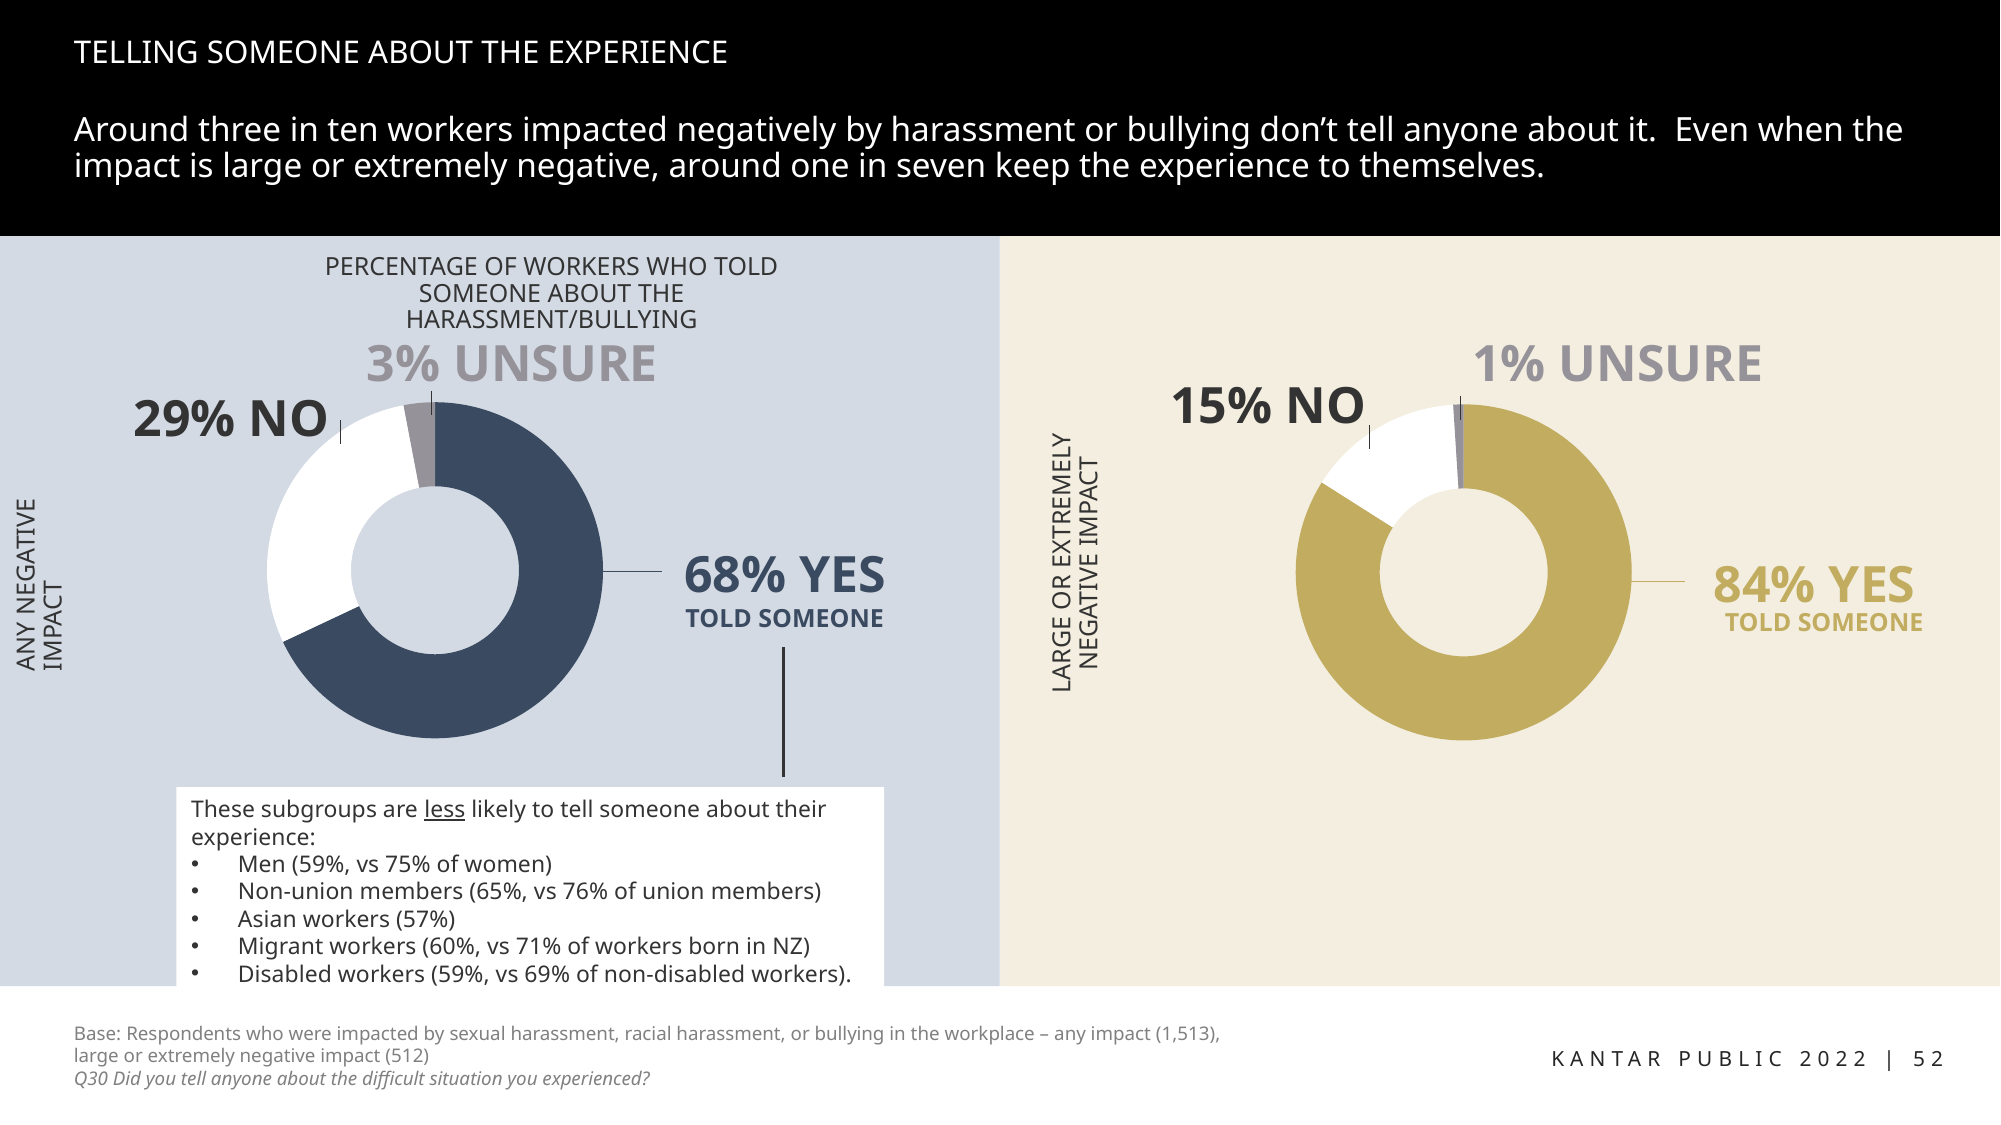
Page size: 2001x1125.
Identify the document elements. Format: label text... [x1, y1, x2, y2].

list Around three in ten workers impacted negatively by harassment or bullying don’t tell anyone about it. Even when the impact is large or extremely negative, around one in seven keep the experience to themselves. [59, 90, 1941, 207]
text_box TOLD SOMEONE [1691, 591, 2000, 657]
text_box TOLD SOMEONE [663, 587, 979, 653]
text_box 68% YES [663, 544, 935, 587]
footer Base: Respondents who were impacted by sexual harassment, racial harassment, or bullying in the workplace – any impact (1,513), large or extremely negative impact (512) Q30 Did you tell anyone about the difficult situation you experienced? [59, 1013, 1246, 1097]
title TELLING SOMEONE ABOUT THE EXPERIENCE [59, 29, 1612, 90]
text_box Large or extremely negative impact [1017, 414, 1135, 712]
text_box [0, 235, 999, 987]
text_box These subgroups are less likely to tell someone about their experience: Men (59%, vs 75% of women) Non-union members (65%, vs 76% of union members) Asian workers (57%) Migrant workers (60%, vs 71% of workers born in NZ) Disabled workers (59%, vs 69% of non-disabled workers). [176, 787, 885, 995]
text_box ANY NEGATIVE IMPACT [0, 388, 99, 687]
chart [1236, 397, 1691, 748]
text_box 15% NO [1041, 375, 1496, 441]
text_box 29% NO [4, 387, 459, 453]
text_box 84% YES [1691, 553, 1971, 591]
text_box 1% UNSURE [1390, 332, 1845, 398]
chart [207, 395, 663, 746]
text_box [999, 235, 2000, 987]
text_box PERCENTAGE OF WORKERS WHO TOLD SOMEONE ABOUT THE HARASSMENT/BULLYING [268, 256, 835, 332]
text_box 3% UNSURE [285, 332, 740, 398]
